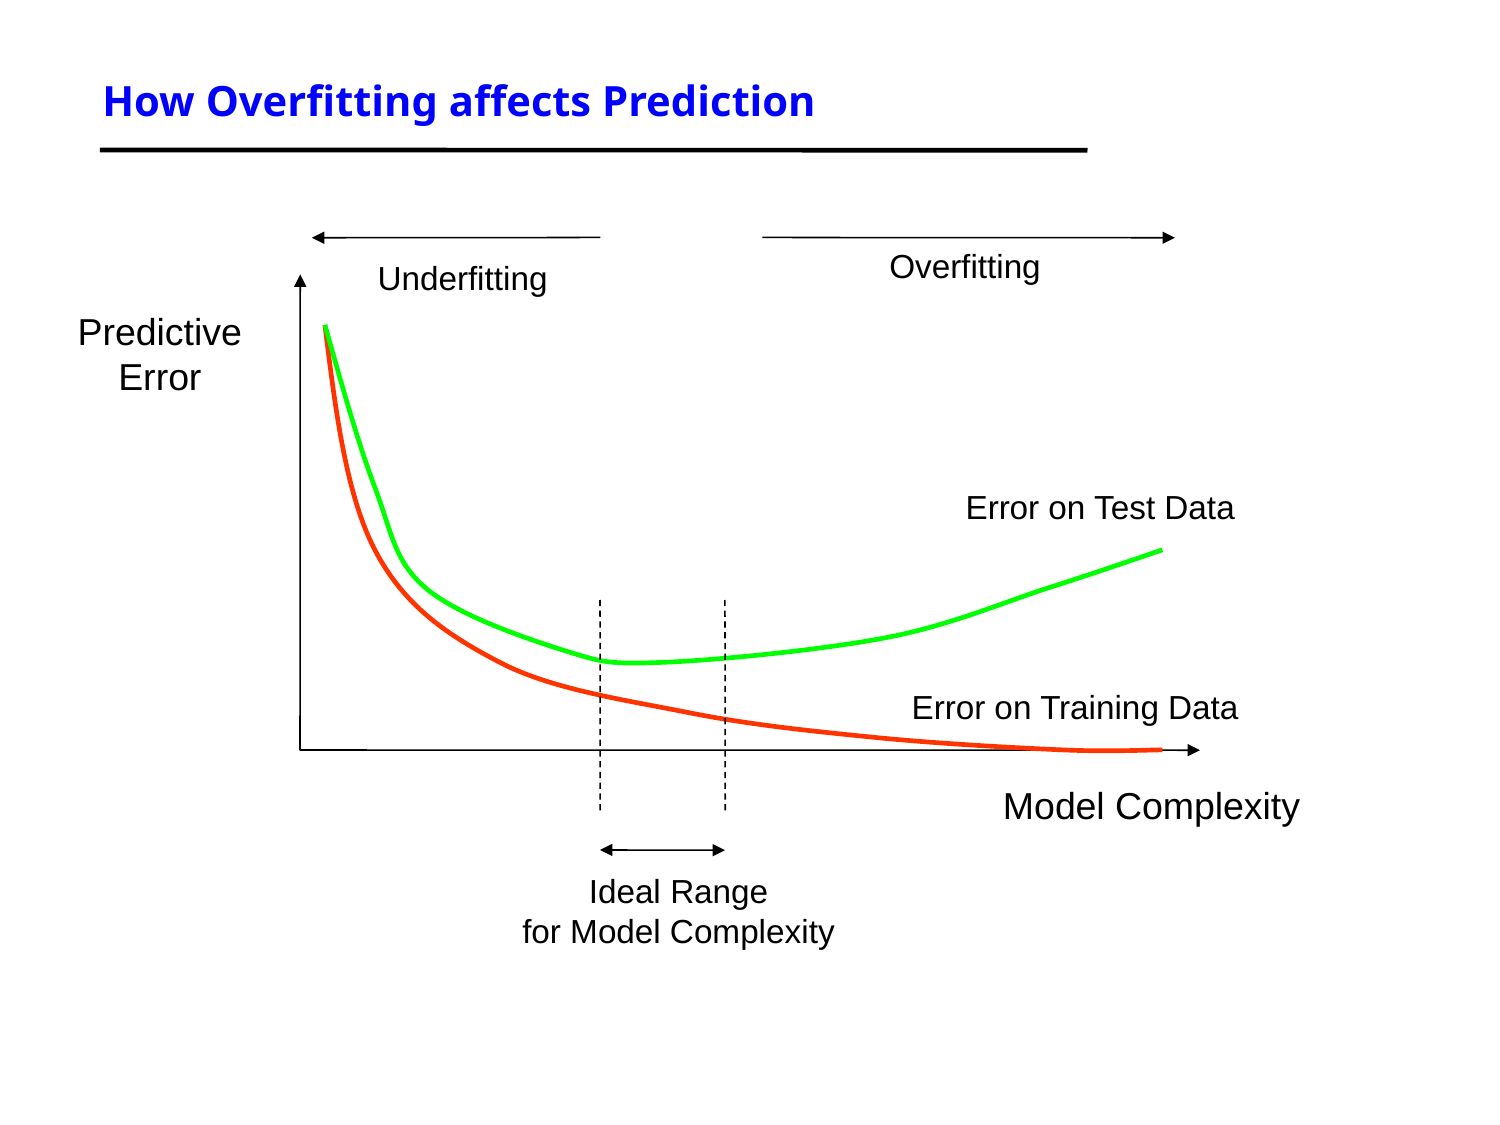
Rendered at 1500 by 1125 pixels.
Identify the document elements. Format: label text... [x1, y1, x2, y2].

text_box How Overfitting affects Prediction [87, 50, 1363, 150]
text_box Predictive Error [63, 299, 257, 406]
text_box Error on Test Data [950, 478, 1251, 535]
text_box [294, 274, 307, 750]
text_box Error on Training Data [896, 678, 1254, 735]
text_box [1154, 744, 1201, 757]
text_box Model Complexity [988, 774, 1315, 836]
text_box Overfitting [874, 237, 1056, 293]
text_box [1056, 231, 1175, 244]
text_box Underfitting [362, 249, 563, 306]
text_box [325, 329, 1163, 751]
text_box [311, 231, 601, 244]
text_box [324, 324, 1163, 664]
text_box Ideal Range for Model Complexity [507, 862, 850, 958]
text_box [600, 843, 725, 857]
